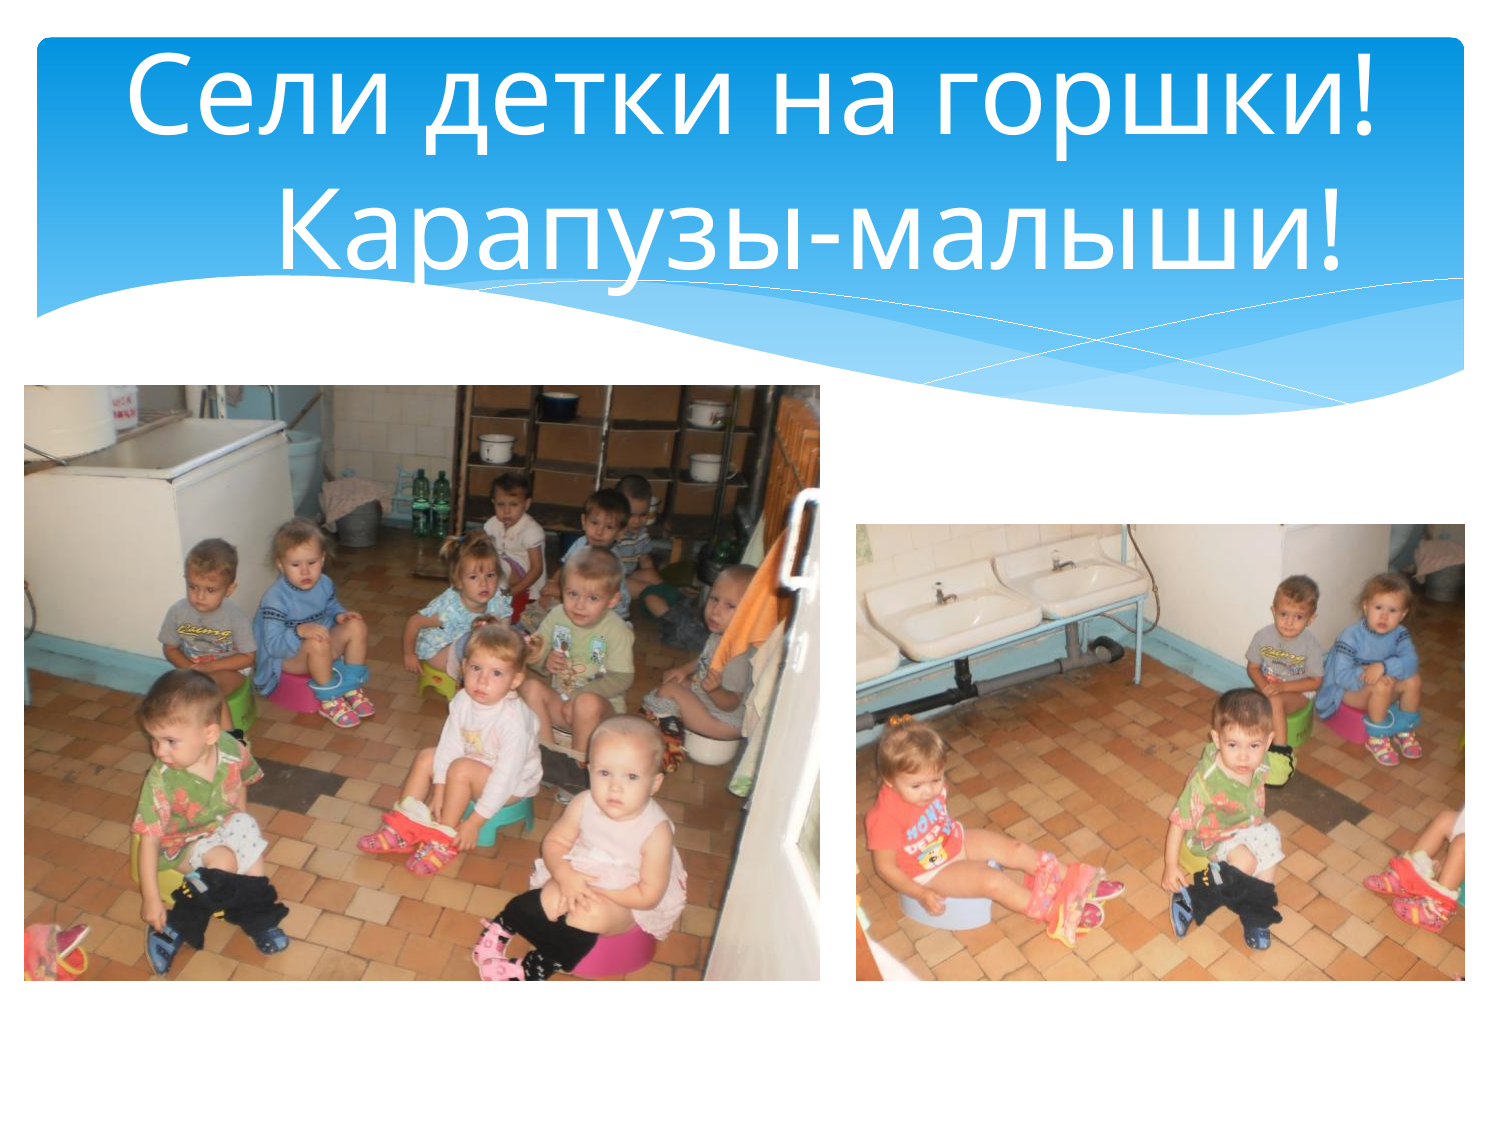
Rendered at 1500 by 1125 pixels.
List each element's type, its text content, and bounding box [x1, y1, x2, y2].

picture [855, 524, 1465, 982]
picture [24, 385, 820, 982]
title Сели детки на горшки! Карапузы-малыши! [106, 54, 1456, 261]
